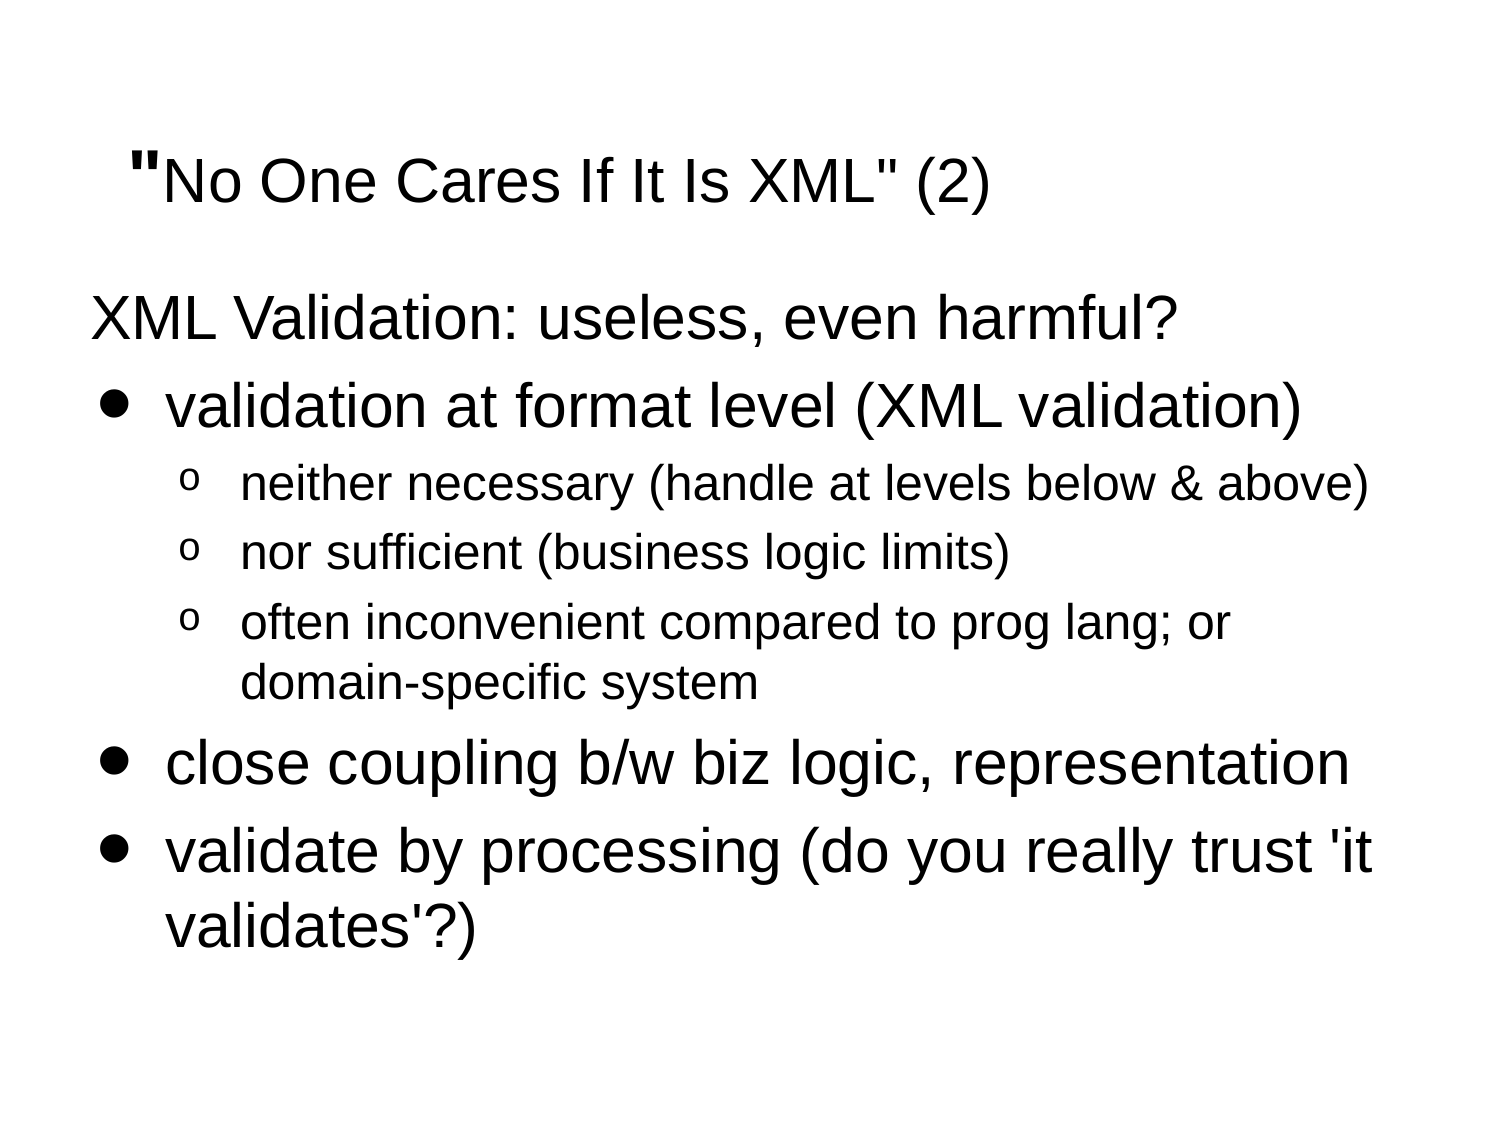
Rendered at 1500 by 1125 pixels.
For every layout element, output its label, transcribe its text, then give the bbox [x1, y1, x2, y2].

list XML Validation: useless, even harmful? validation at format level (XML validation) neither necessary (handle at levels below & above) nor sufficient (business logic limits) often inconvenient compared to prog lang; or domain-specific system close coupling b/w biz logic, representation validate by processing (do you really trust 'it validates'?) [75, 262, 1425, 1078]
title "No One Cares If It Is XML" (2) [75, 45, 1425, 233]
